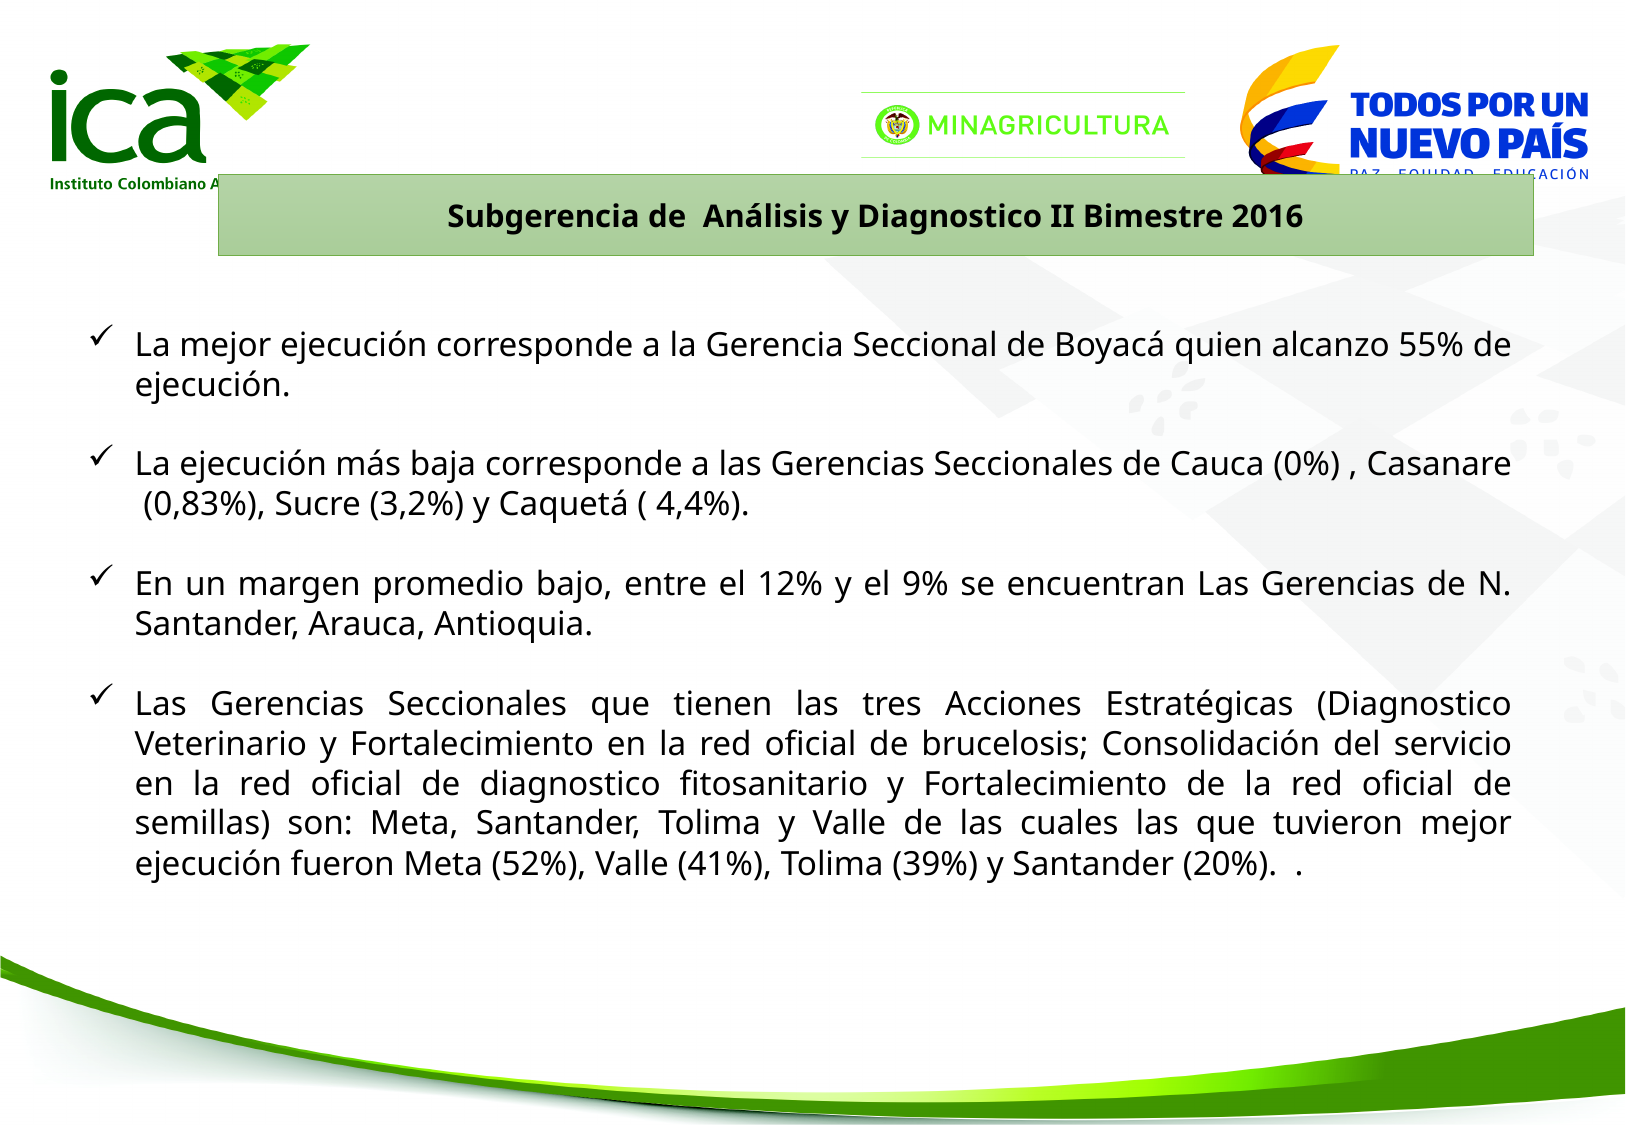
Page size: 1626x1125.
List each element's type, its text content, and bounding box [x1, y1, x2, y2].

text_box La mejor ejecución corresponde a la Gerencia Seccional de Boyacá quien alcanzo 55% de ejecución. La ejecución más baja corresponde a las Gerencias Seccionales de Cauca (0%) , Casanare (0,83%), Sucre (3,2%) y Caquetá ( 4,4%). En un margen promedio bajo, entre el 12% y el 9% se encuentran Las Gerencias de N. Santander, Arauca, Antioquia. Las Gerencias Seccionales que tienen las tres Acciones Estratégicas (Diagnostico Veterinario y Fortalecimiento en la red oficial de brucelosis; Consolidación del servicio en la red oficial de diagnostico fitosanitario y Fortalecimiento de la red oficial de semillas) son: Meta, Santander, Tolima y Valle de las cuales las que tuvieron mejor ejecución fueron Meta (52%), Valle (41%), Tolima (39%) y Santander (20%). . [72, 315, 1530, 929]
text_box Subgerencia de Análisis y Diagnostico II Bimestre 2016 [218, 174, 1534, 256]
picture [0, 0, 1626, 1125]
